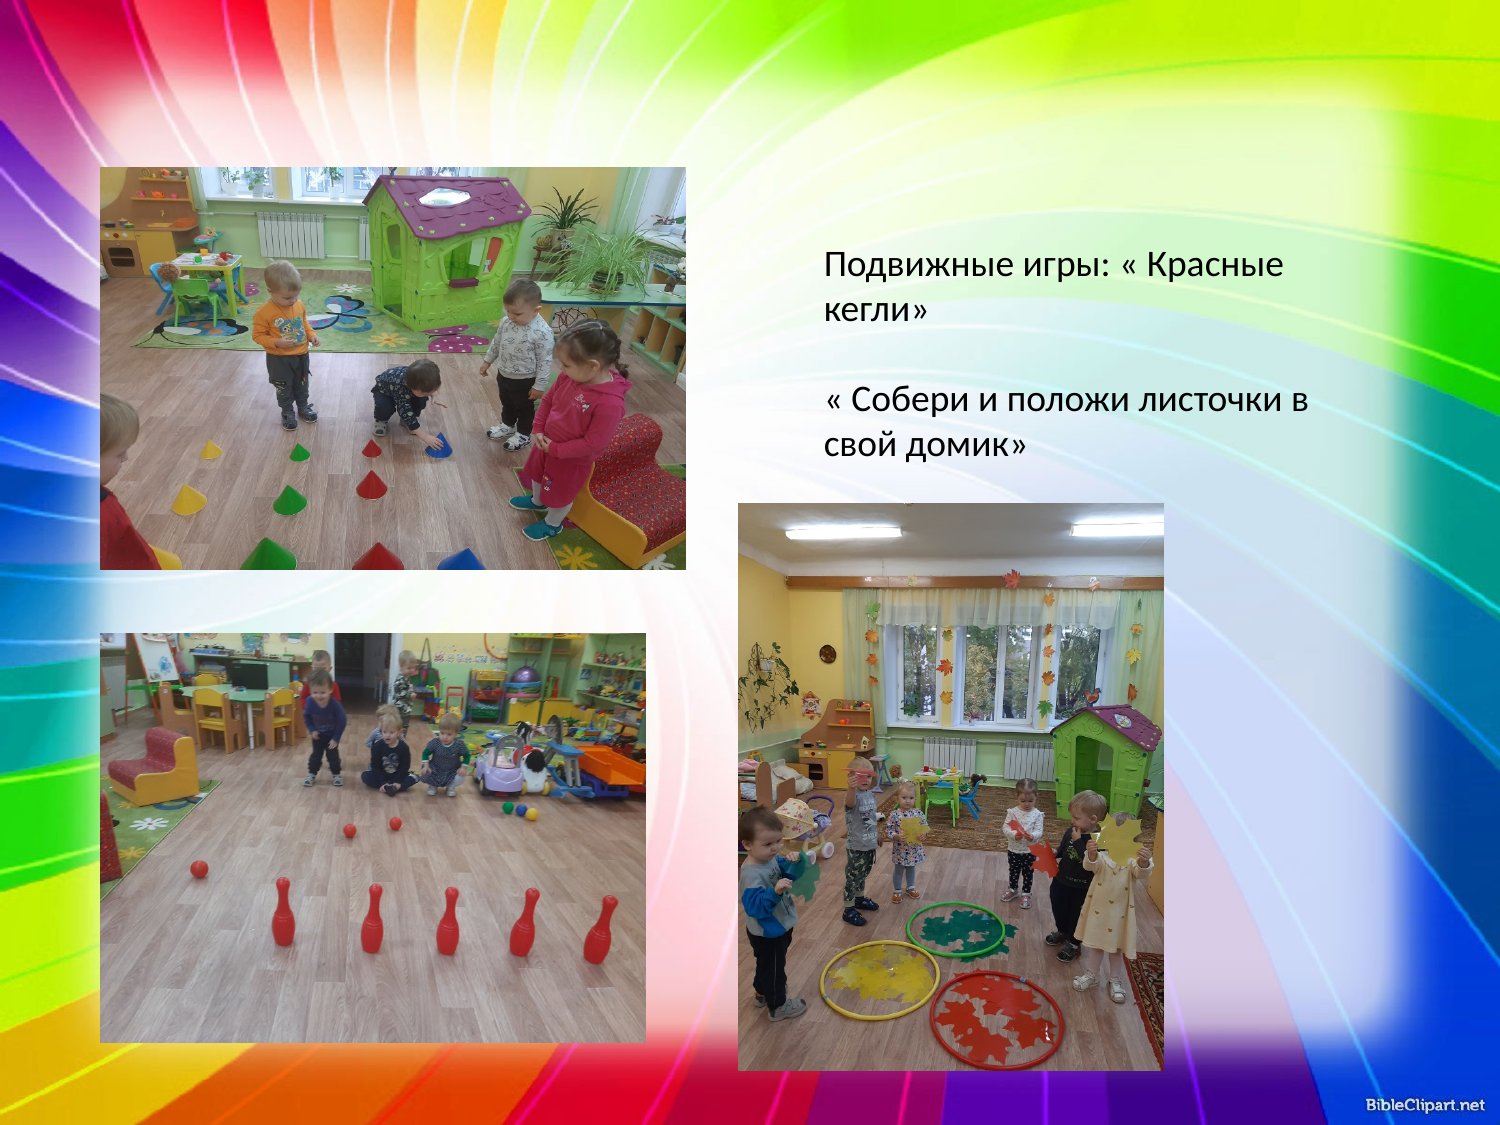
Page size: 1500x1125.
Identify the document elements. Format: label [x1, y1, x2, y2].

picture [737, 503, 1164, 1071]
list [0, 0, 1500, 1125]
picture [100, 633, 646, 1043]
picture [100, 167, 687, 570]
